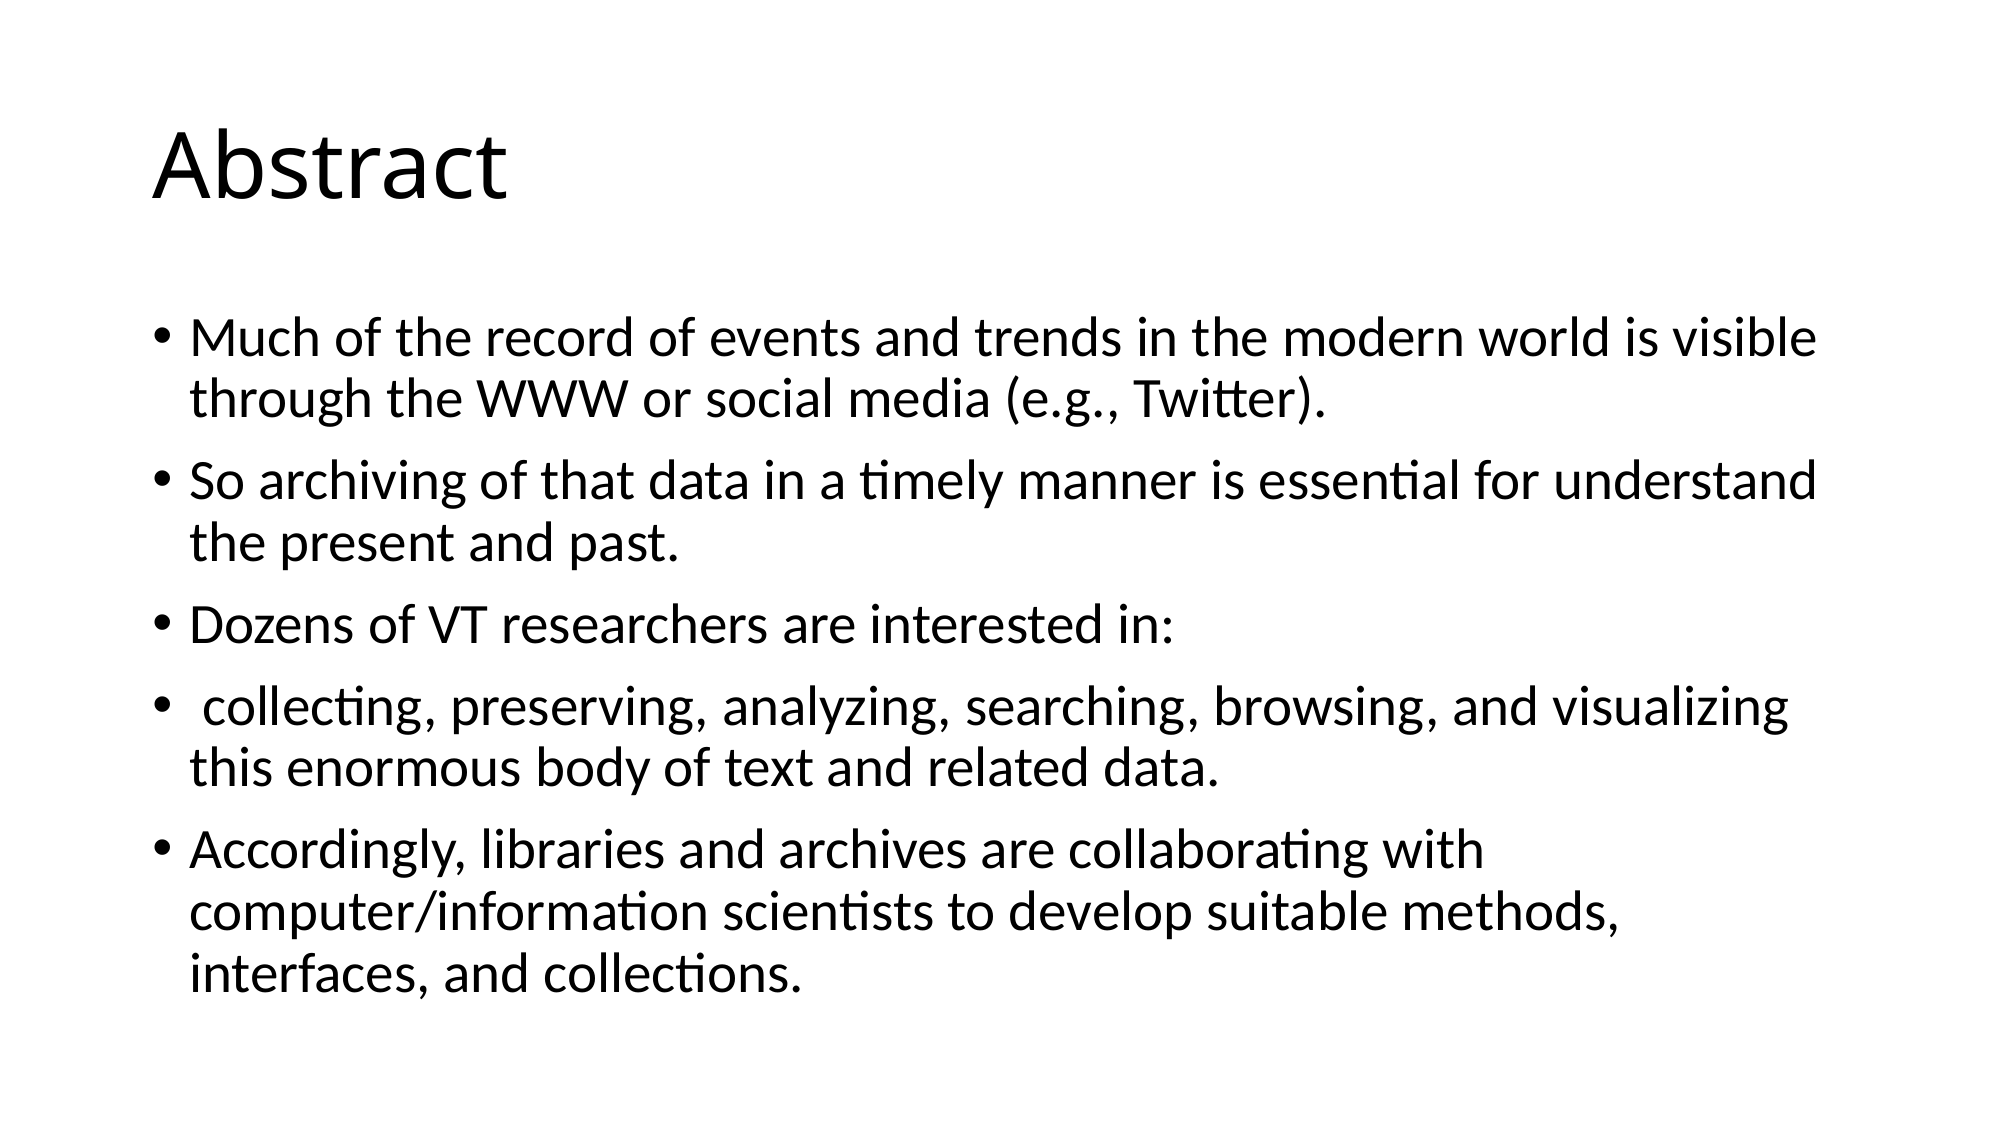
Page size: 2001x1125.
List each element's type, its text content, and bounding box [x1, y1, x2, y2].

list Much of the record of events and trends in the modern world is visible through the WWW or social media (e.g., Twitter). So archiving of that data in a timely manner is essential for understand the present and past. Dozens of VT researchers are interested in: collecting, preserving, analyzing, searching, browsing, and visualizing this enormous body of text and related data. Accordingly, libraries and archives are collaborating with computer/information scientists to develop suitable methods, interfaces, and collections. [137, 299, 1863, 1014]
title Abstract [137, 59, 1863, 278]
